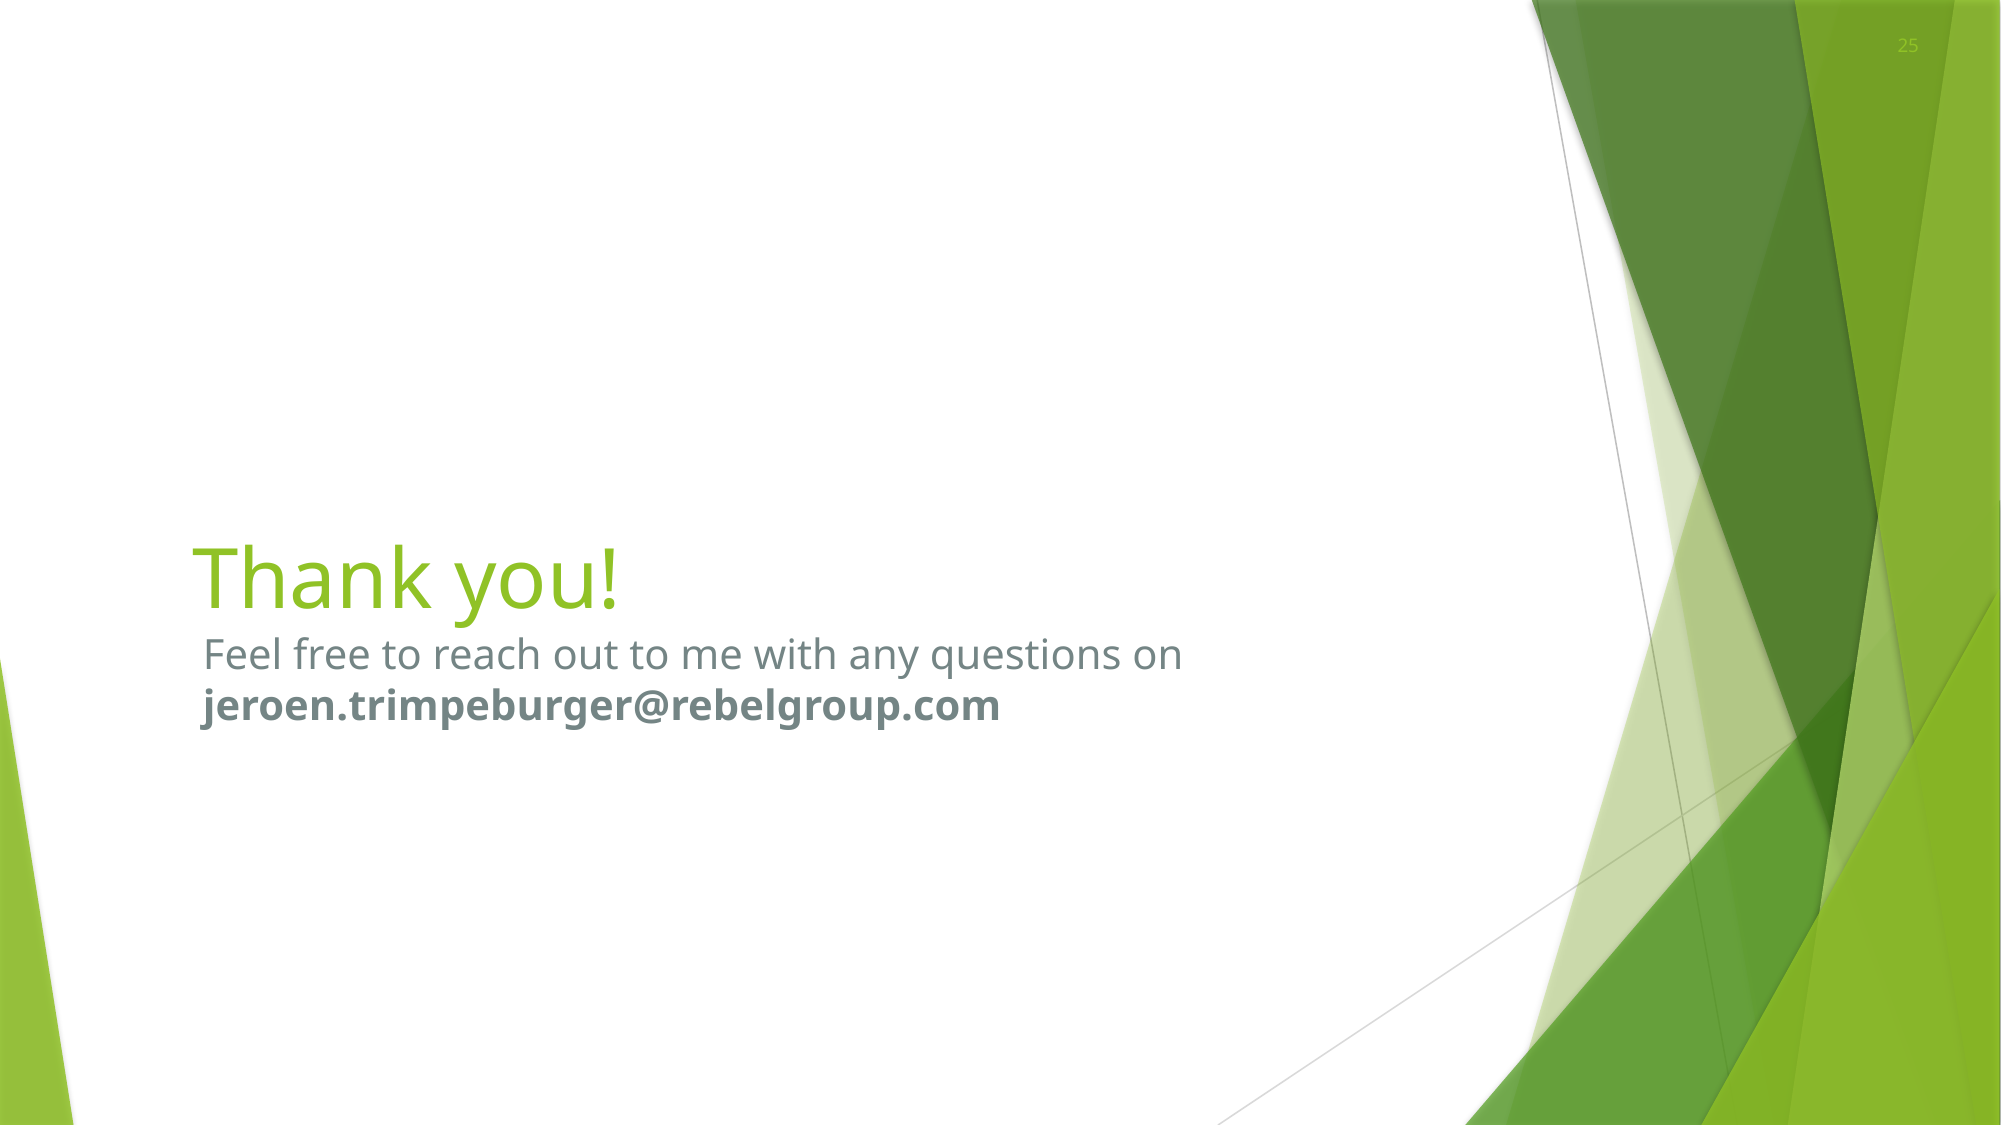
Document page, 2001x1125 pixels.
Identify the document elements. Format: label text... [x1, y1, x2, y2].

text_box [177, 999, 1819, 1057]
slide_number 25 [1855, 19, 1934, 74]
title Thank you! [177, 517, 1819, 582]
list Feel free to reach out to me with any questions on jeroen.trimpeburger@rebelgroup.com [187, 620, 1830, 685]
